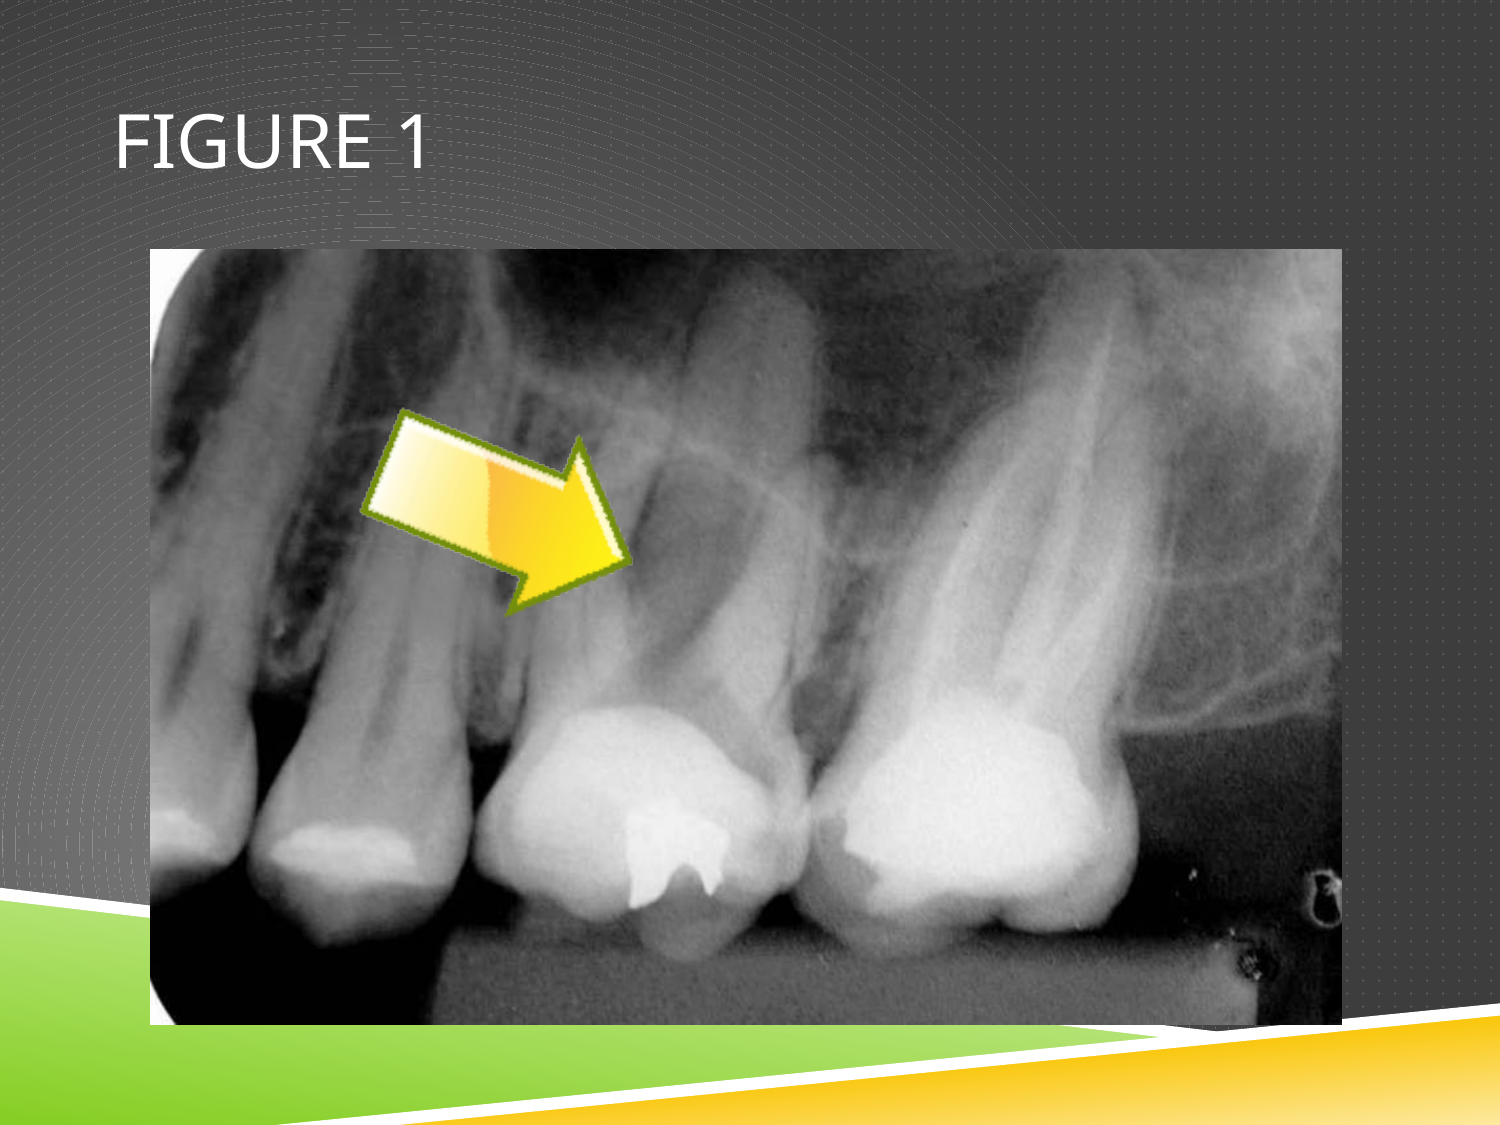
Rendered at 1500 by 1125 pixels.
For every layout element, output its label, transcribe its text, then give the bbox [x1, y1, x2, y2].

title Figure 1 [112, 45, 1388, 233]
picture [149, 249, 1343, 1026]
